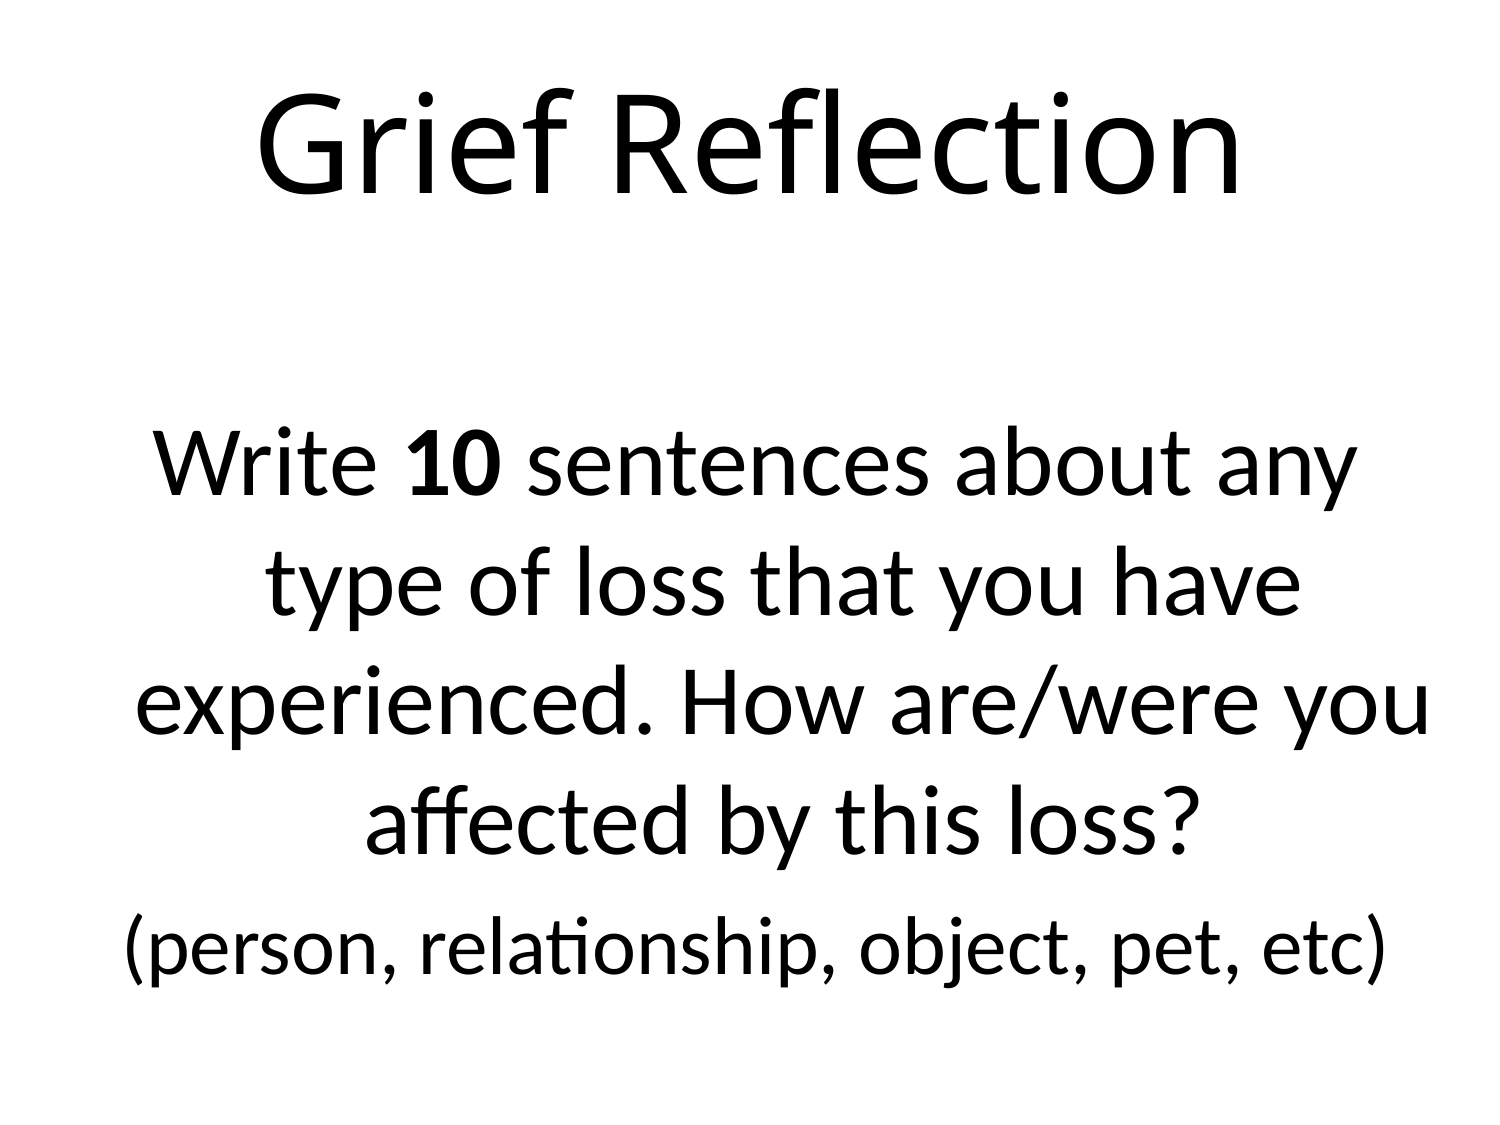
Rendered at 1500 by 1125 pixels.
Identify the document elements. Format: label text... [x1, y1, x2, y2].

title Grief Reflection [75, 45, 1425, 233]
list Write 10 sentences about any type of loss that you have experienced. How are/were you affected by this loss? (person, relationship, object, pet, etc) [50, 387, 1463, 1063]
